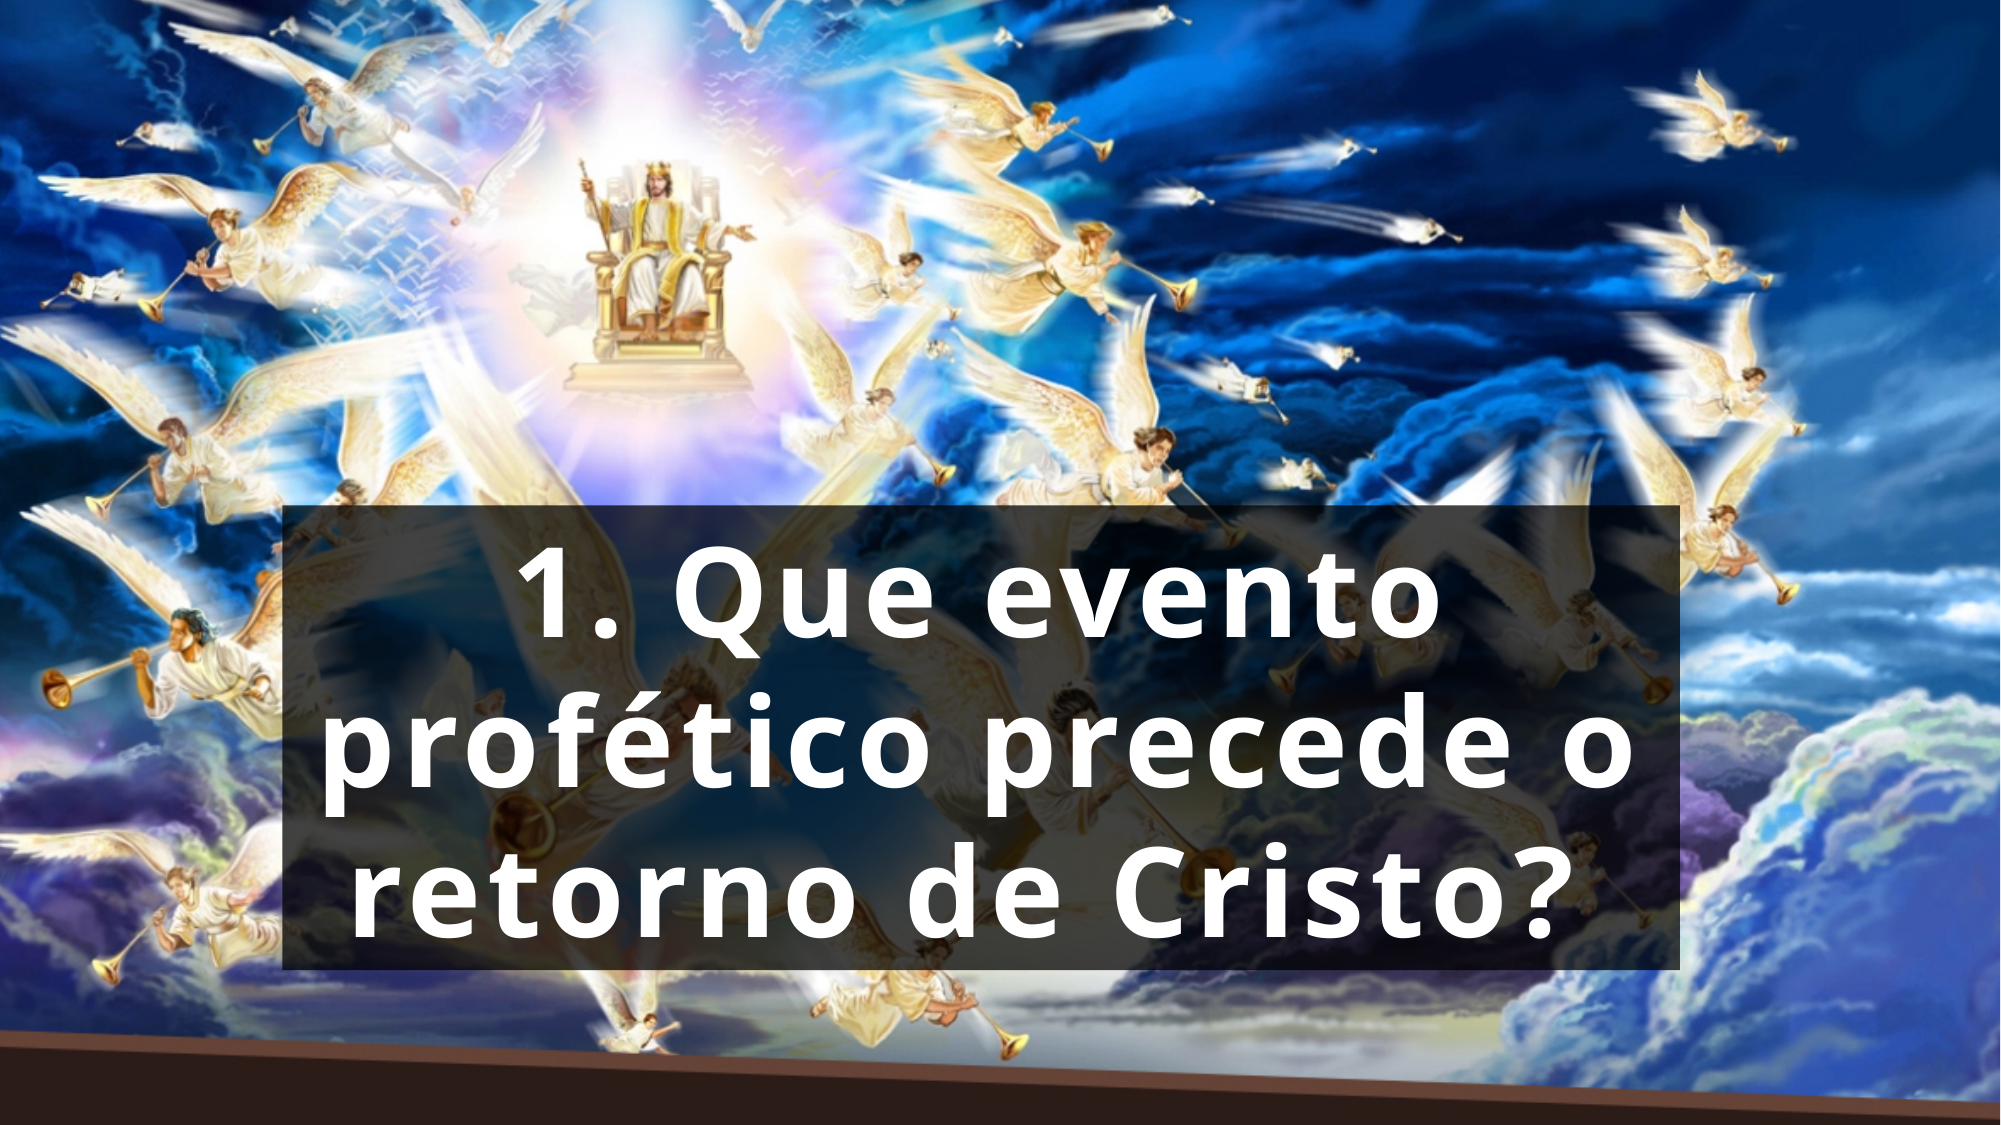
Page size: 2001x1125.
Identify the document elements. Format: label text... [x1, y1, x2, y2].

text_box 1. Que evento profético precede o retorno de Cristo? [282, 505, 1680, 971]
picture [0, 0, 2001, 1125]
